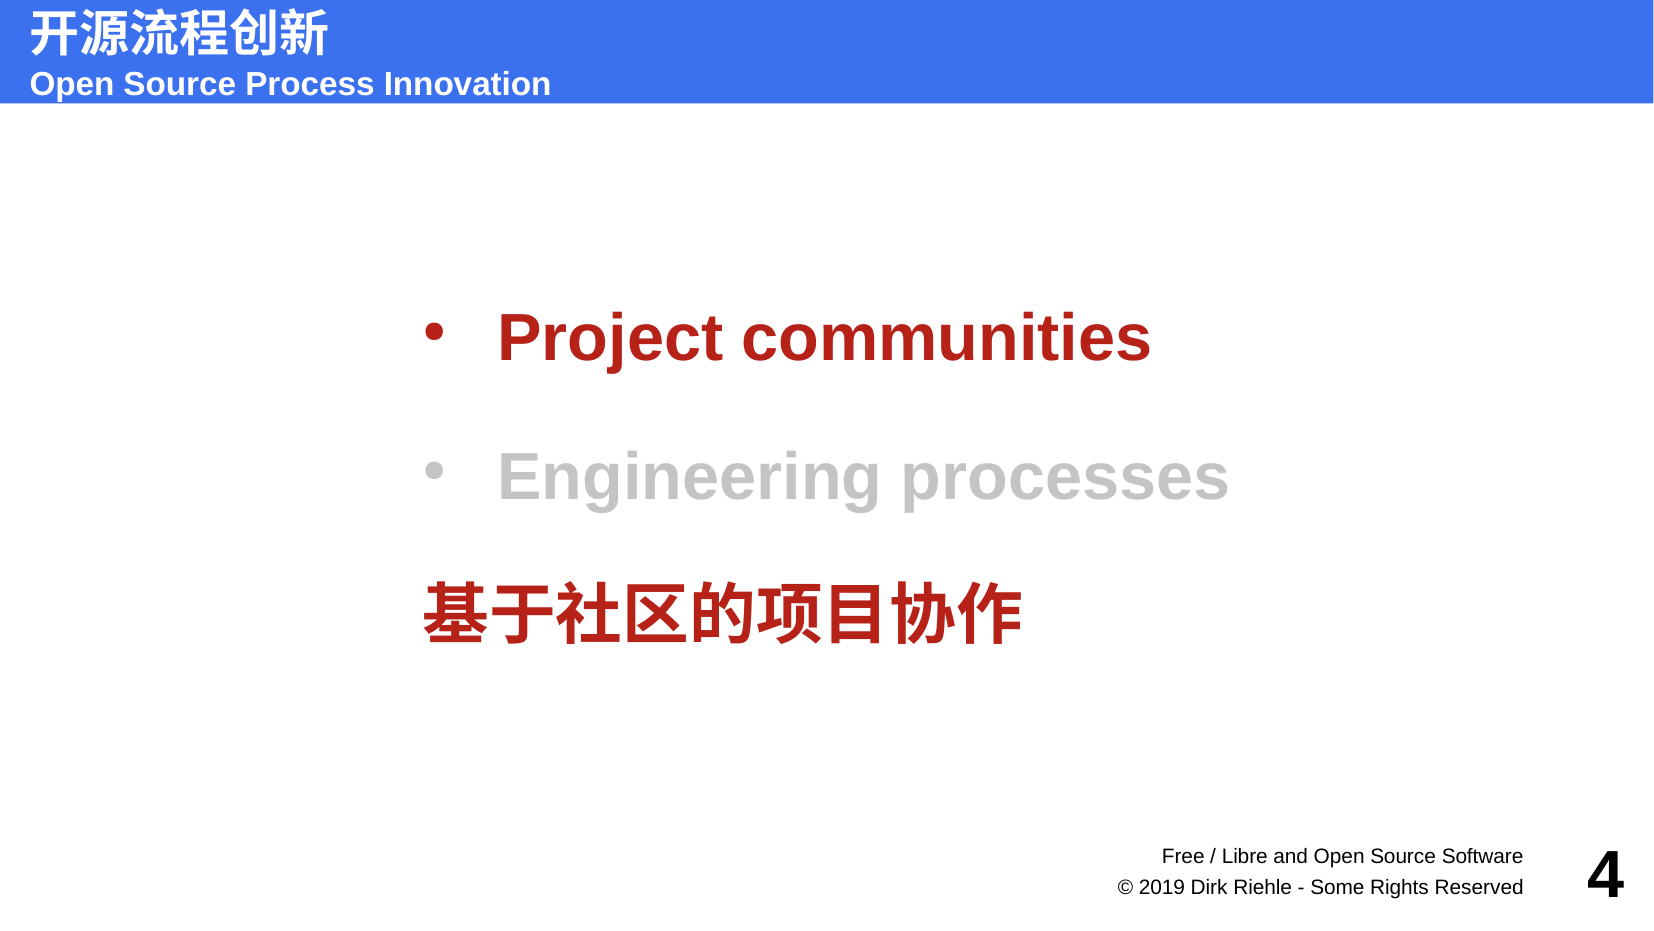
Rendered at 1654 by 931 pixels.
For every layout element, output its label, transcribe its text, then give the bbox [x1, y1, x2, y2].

footer © 2019 Dirk Riehle - Some Rights Reserved [1062, 871, 1505, 916]
slide_number 4 [1505, 826, 1624, 916]
subtitle Project communities Engineering processes 基于社区的项目协作 [29, 132, 1624, 812]
title 开源流程创新 Open Source Process Innovation [0, 0, 1654, 104]
slide_number Free / Libre and Open Source Software [1062, 826, 1505, 871]
